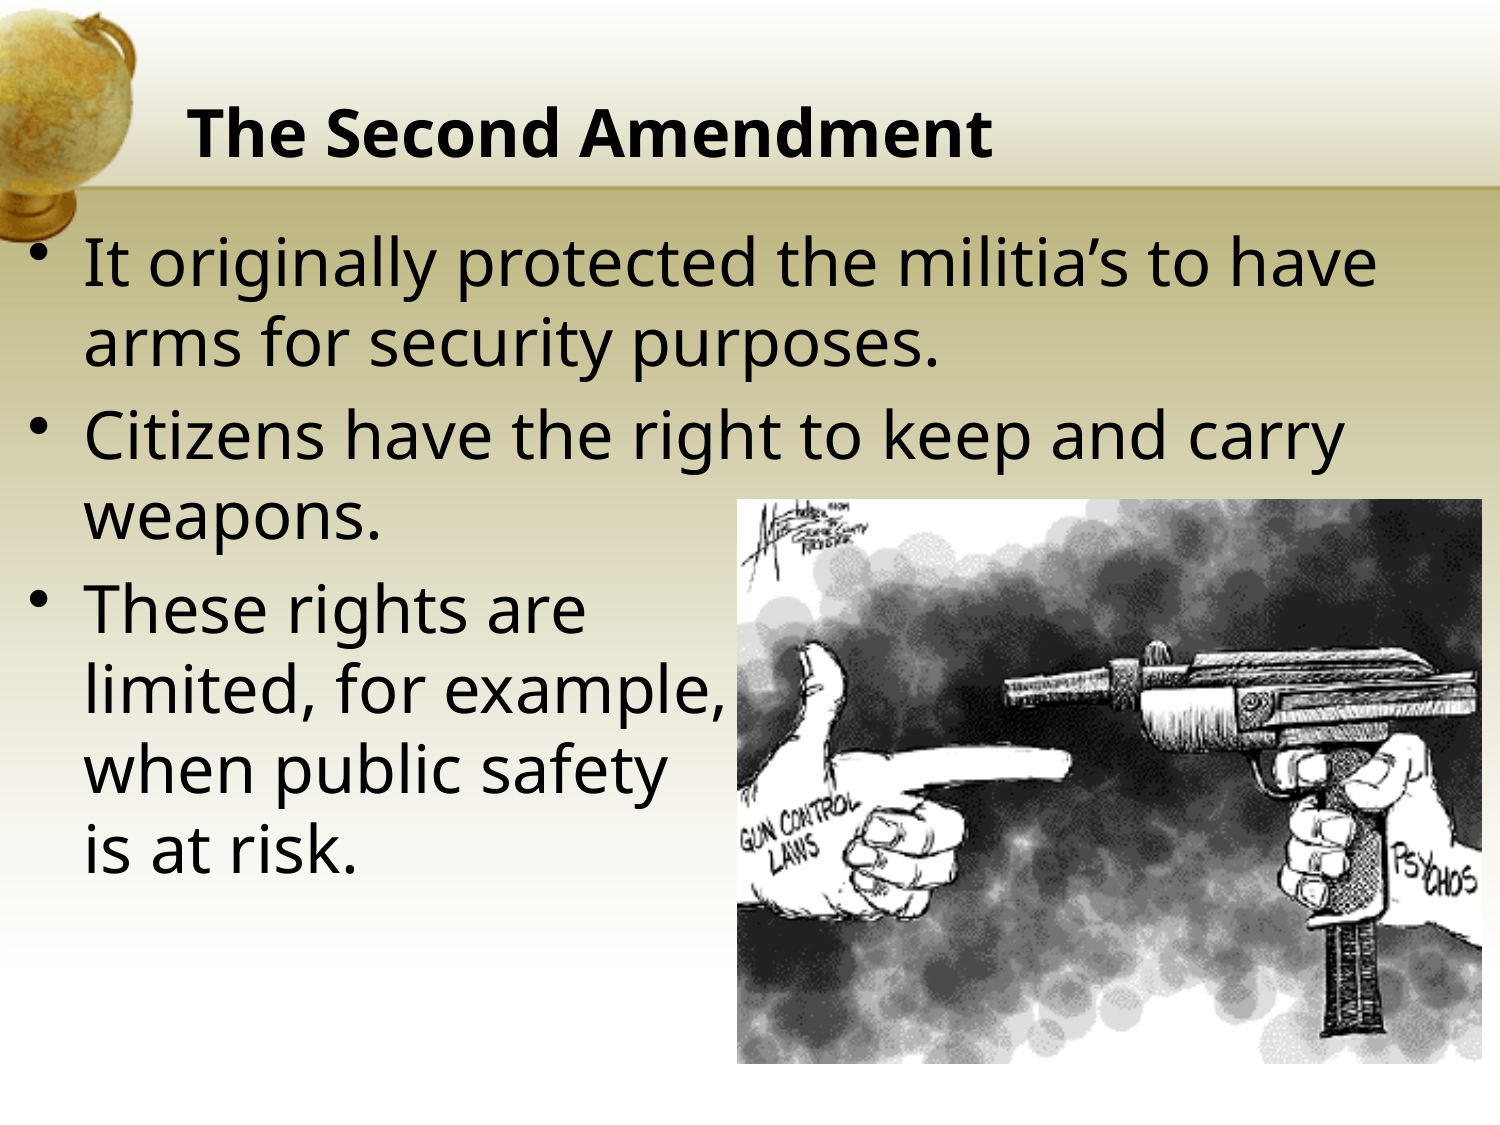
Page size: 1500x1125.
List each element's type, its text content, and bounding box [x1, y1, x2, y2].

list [737, 499, 1482, 1064]
picture [0, 0, 1500, 1125]
list It originally protected the militia’s to have arms for security purposes. Citizens have the right to keep and carry weapons. These rights are limited, for example, when public safety is at risk. [12, 212, 1438, 812]
title The Second Amendment [170, 36, 1436, 179]
